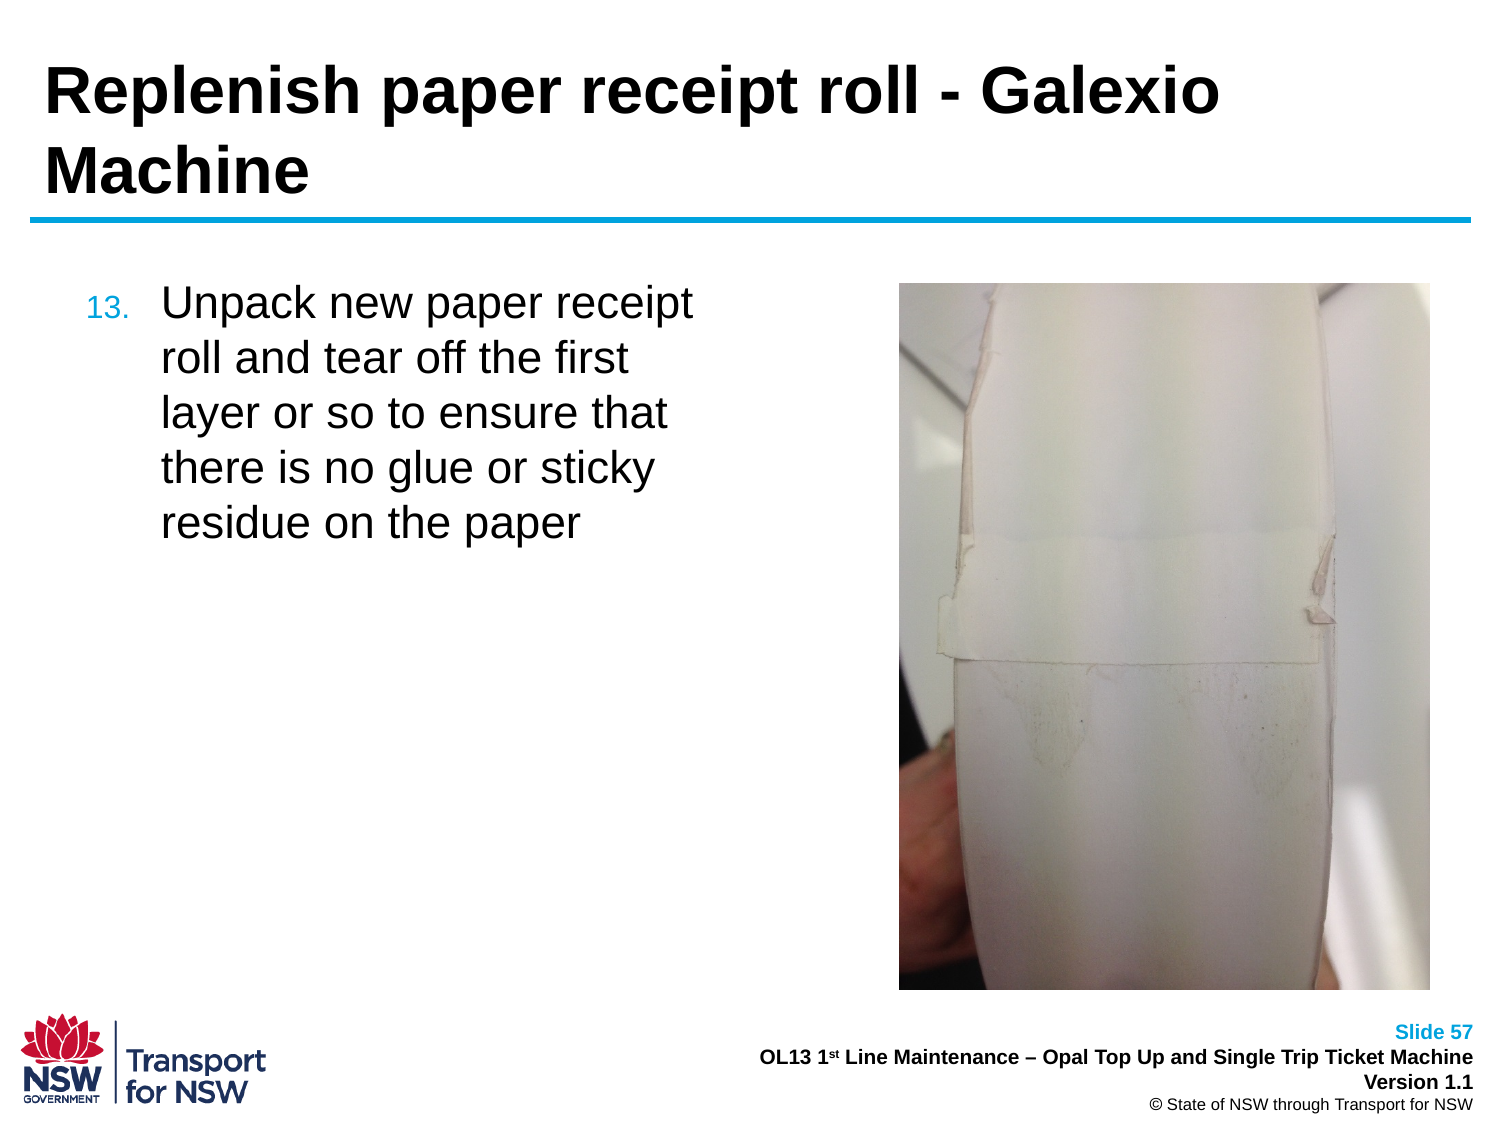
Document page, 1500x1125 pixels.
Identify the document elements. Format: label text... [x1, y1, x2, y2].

picture [899, 283, 1430, 991]
list Unpack new paper receipt roll and tear off the first layer or so to ensure that there is no glue or sticky residue on the paper [70, 265, 734, 1009]
title Replenish paper receipt roll - Galexio Machine [29, 45, 1471, 209]
picture [17, 1011, 268, 1105]
